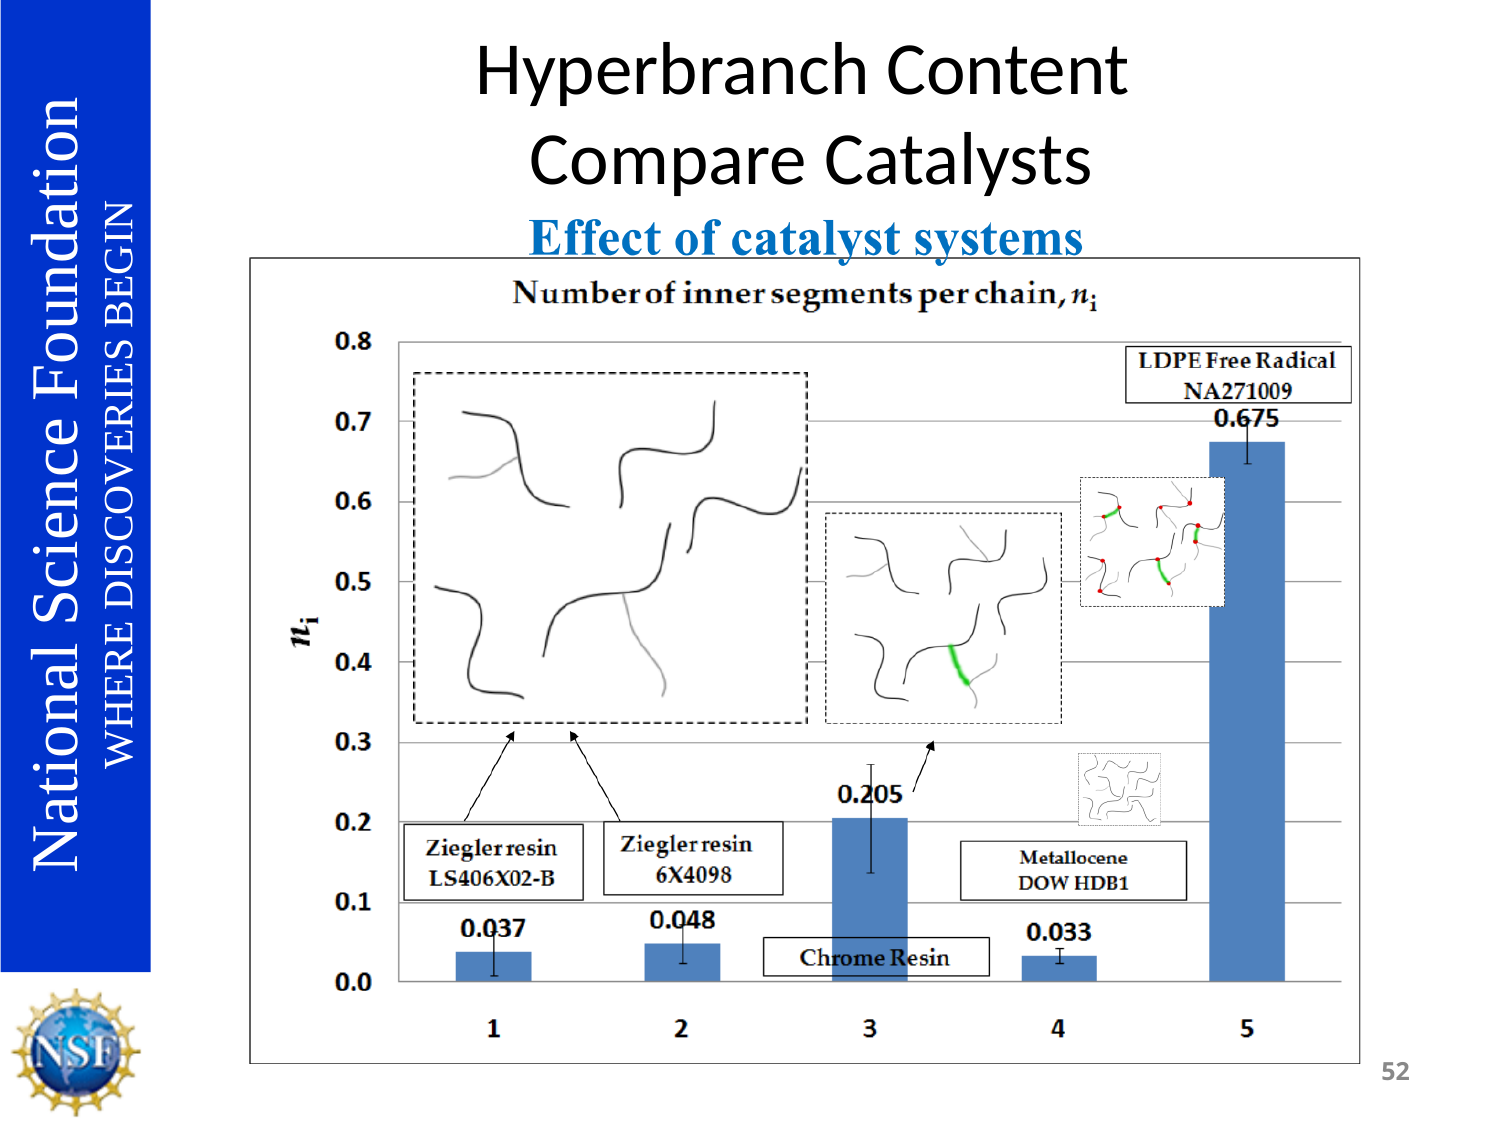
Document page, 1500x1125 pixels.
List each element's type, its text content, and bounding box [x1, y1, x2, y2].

picture [0, 981, 149, 1118]
picture [247, 195, 1361, 1065]
slide_number 52 [1074, 1042, 1425, 1103]
title Hyperbranch Content Compare Catalysts [283, 15, 1340, 194]
